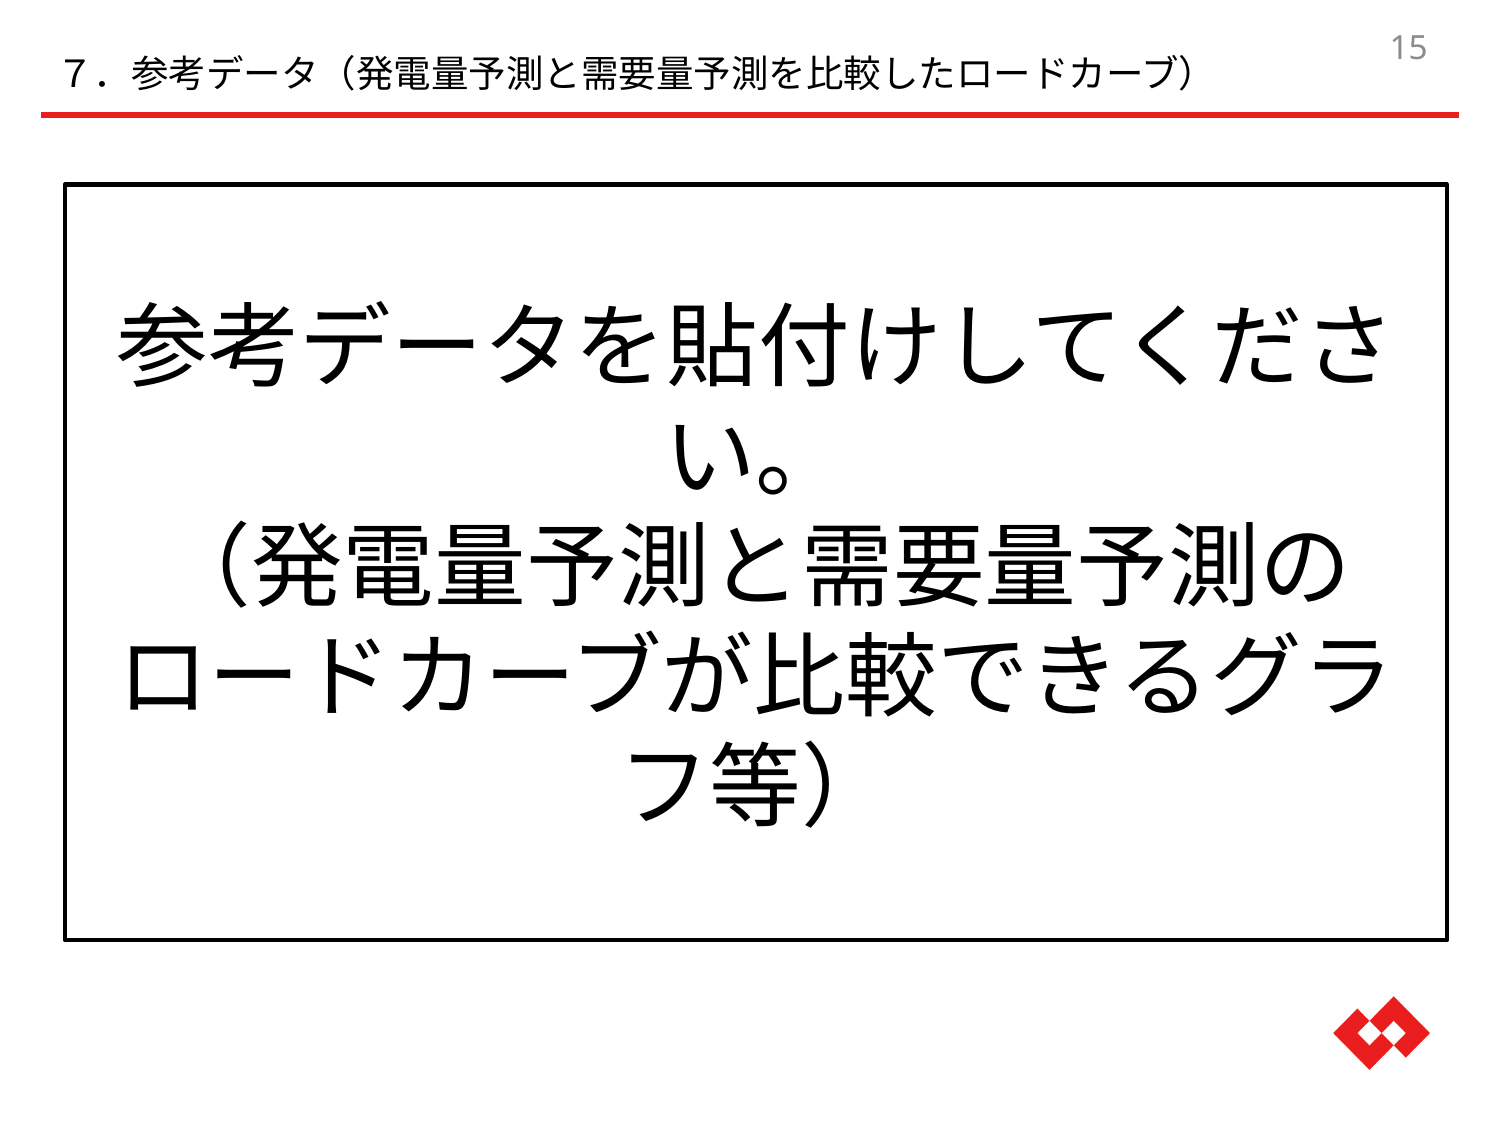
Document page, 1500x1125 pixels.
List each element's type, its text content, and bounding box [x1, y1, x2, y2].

text_box 参考データを貼付けしてください。 （発電量予測と需要量予測のロードカーブが比較できるグラフ等） [63, 182, 1449, 942]
slide_number 14 [1092, 19, 1443, 79]
picture [1332, 995, 1431, 1071]
text_box ７．参考データ（発電量予測と需要量予測を比較したロードカーブ） [41, 42, 1252, 114]
